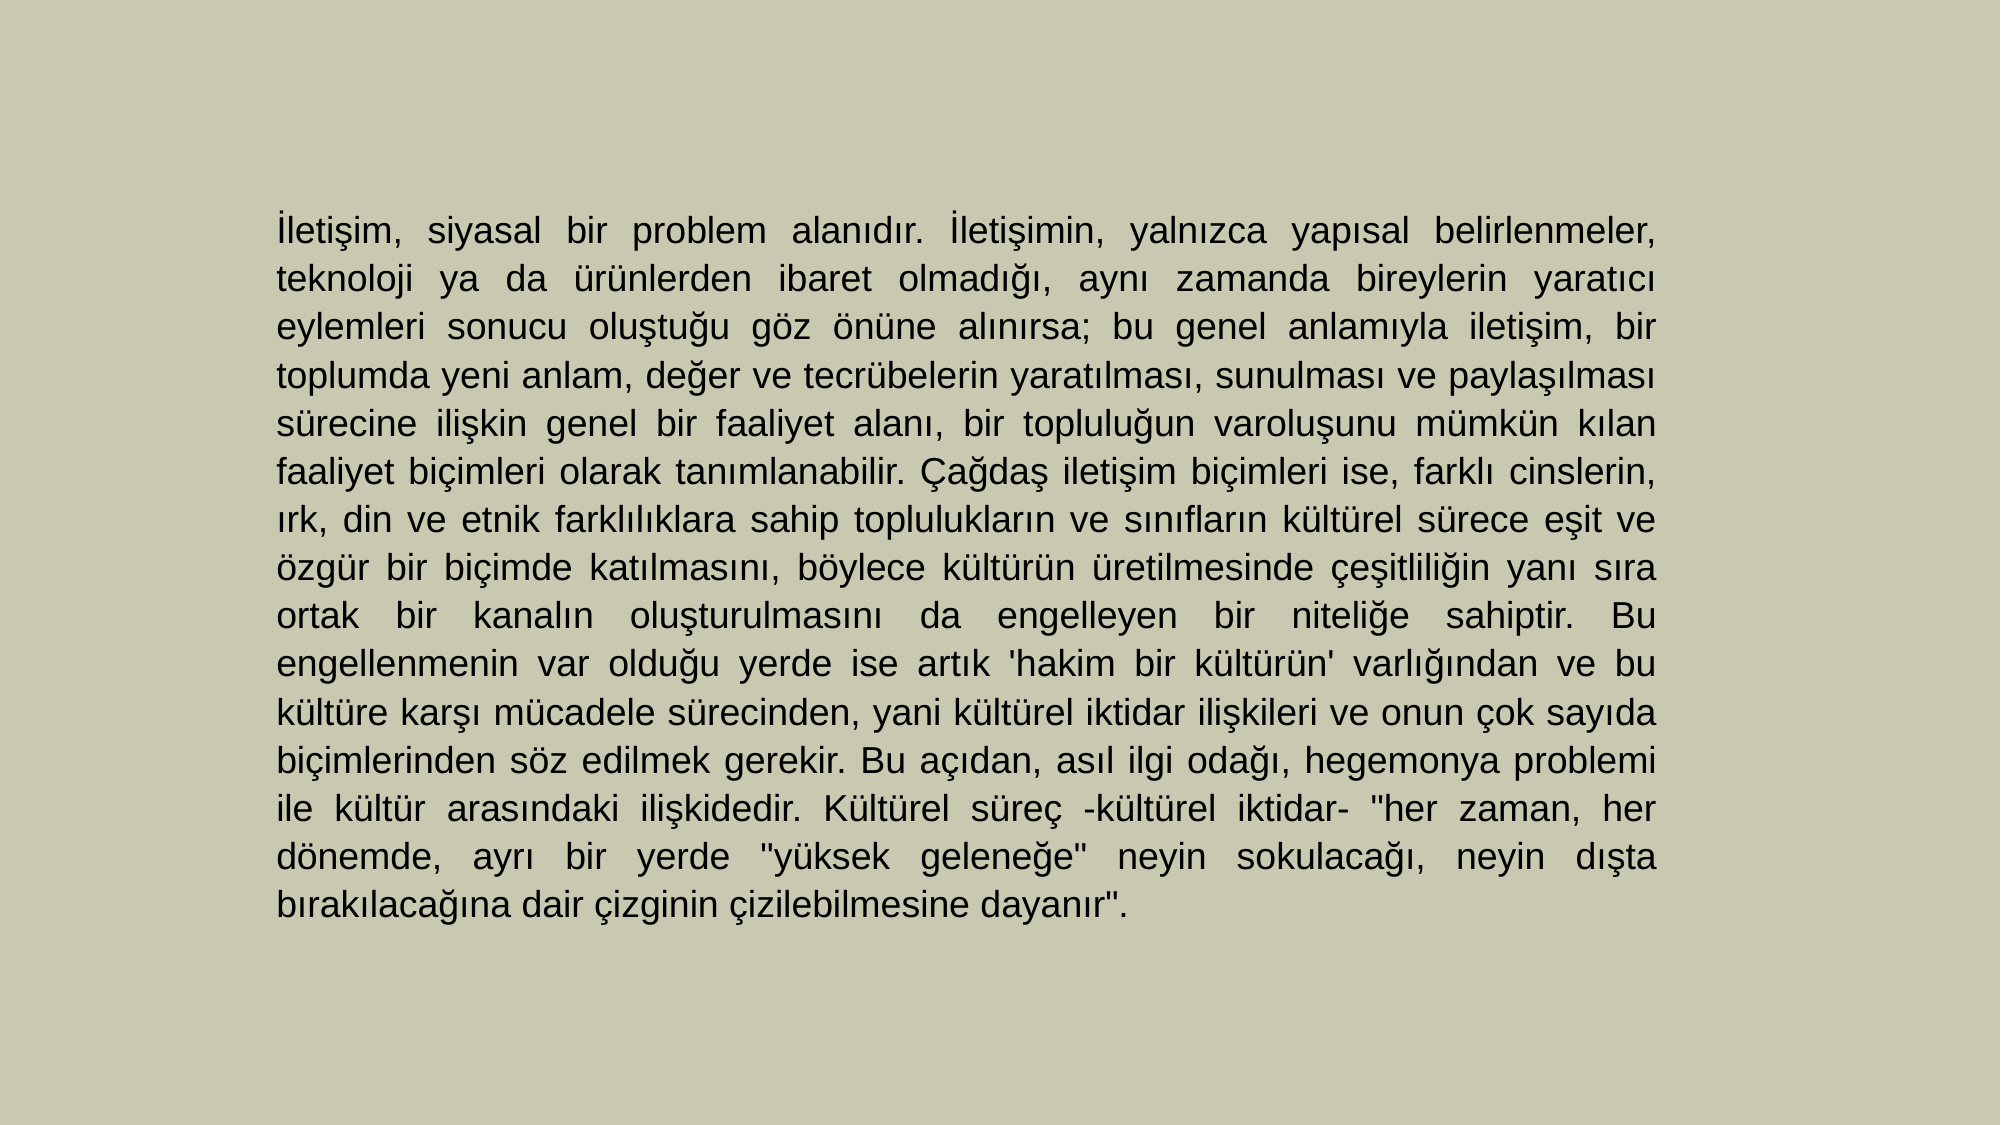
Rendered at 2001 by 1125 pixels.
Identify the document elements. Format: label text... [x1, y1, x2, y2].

text_box İletişim, siyasal bir problem alanıdır. İletişimin, yalnızca yapısal belirlenmeler, teknoloji ya da ürünlerden ibaret olmadığı, aynı zamanda bireylerin yaratıcı eylemleri sonucu oluştuğu göz önüne alınırsa; bu genel anlamıyla iletişim, bir toplumda yeni anlam, değer ve tecrübelerin yaratılması, sunulması ve paylaşılması sürecine ilişkin genel bir faaliyet alanı, bir topluluğun varoluşunu mümkün kılan faaliyet biçimleri olarak tanımlanabilir. Çağdaş iletişim biçimleri ise, farklı cinslerin, ırk, din ve etnik farklılıklara sahip toplulukların ve sınıfların kültürel sürece eşit ve özgür bir biçimde katılmasını, böylece kültürün üretilmesinde çeşitliliğin yanı sıra ortak bir kanalın oluşturulmasını da engelleyen bir niteliğe sahiptir. Bu engellenmenin var olduğu yerde ise artık 'hakim bir kültürün' varlığından ve bu kültüre karşı mücadele sürecinden, yani kültürel iktidar ilişkileri ve onun çok sayıda biçimlerinden söz edilmek gerekir. Bu açıdan, asıl ilgi odağı, hegemonya problemi ile kültür arasındaki ilişkidedir. Kültürel süreç -kültürel iktidar- "her zaman, her dönemde, ayrı bir yerde "yüksek geleneğe" neyin sokulacağı, neyin dışta bırakılacağına dair çizginin çizilebilmesine dayanır". [261, 195, 1672, 933]
